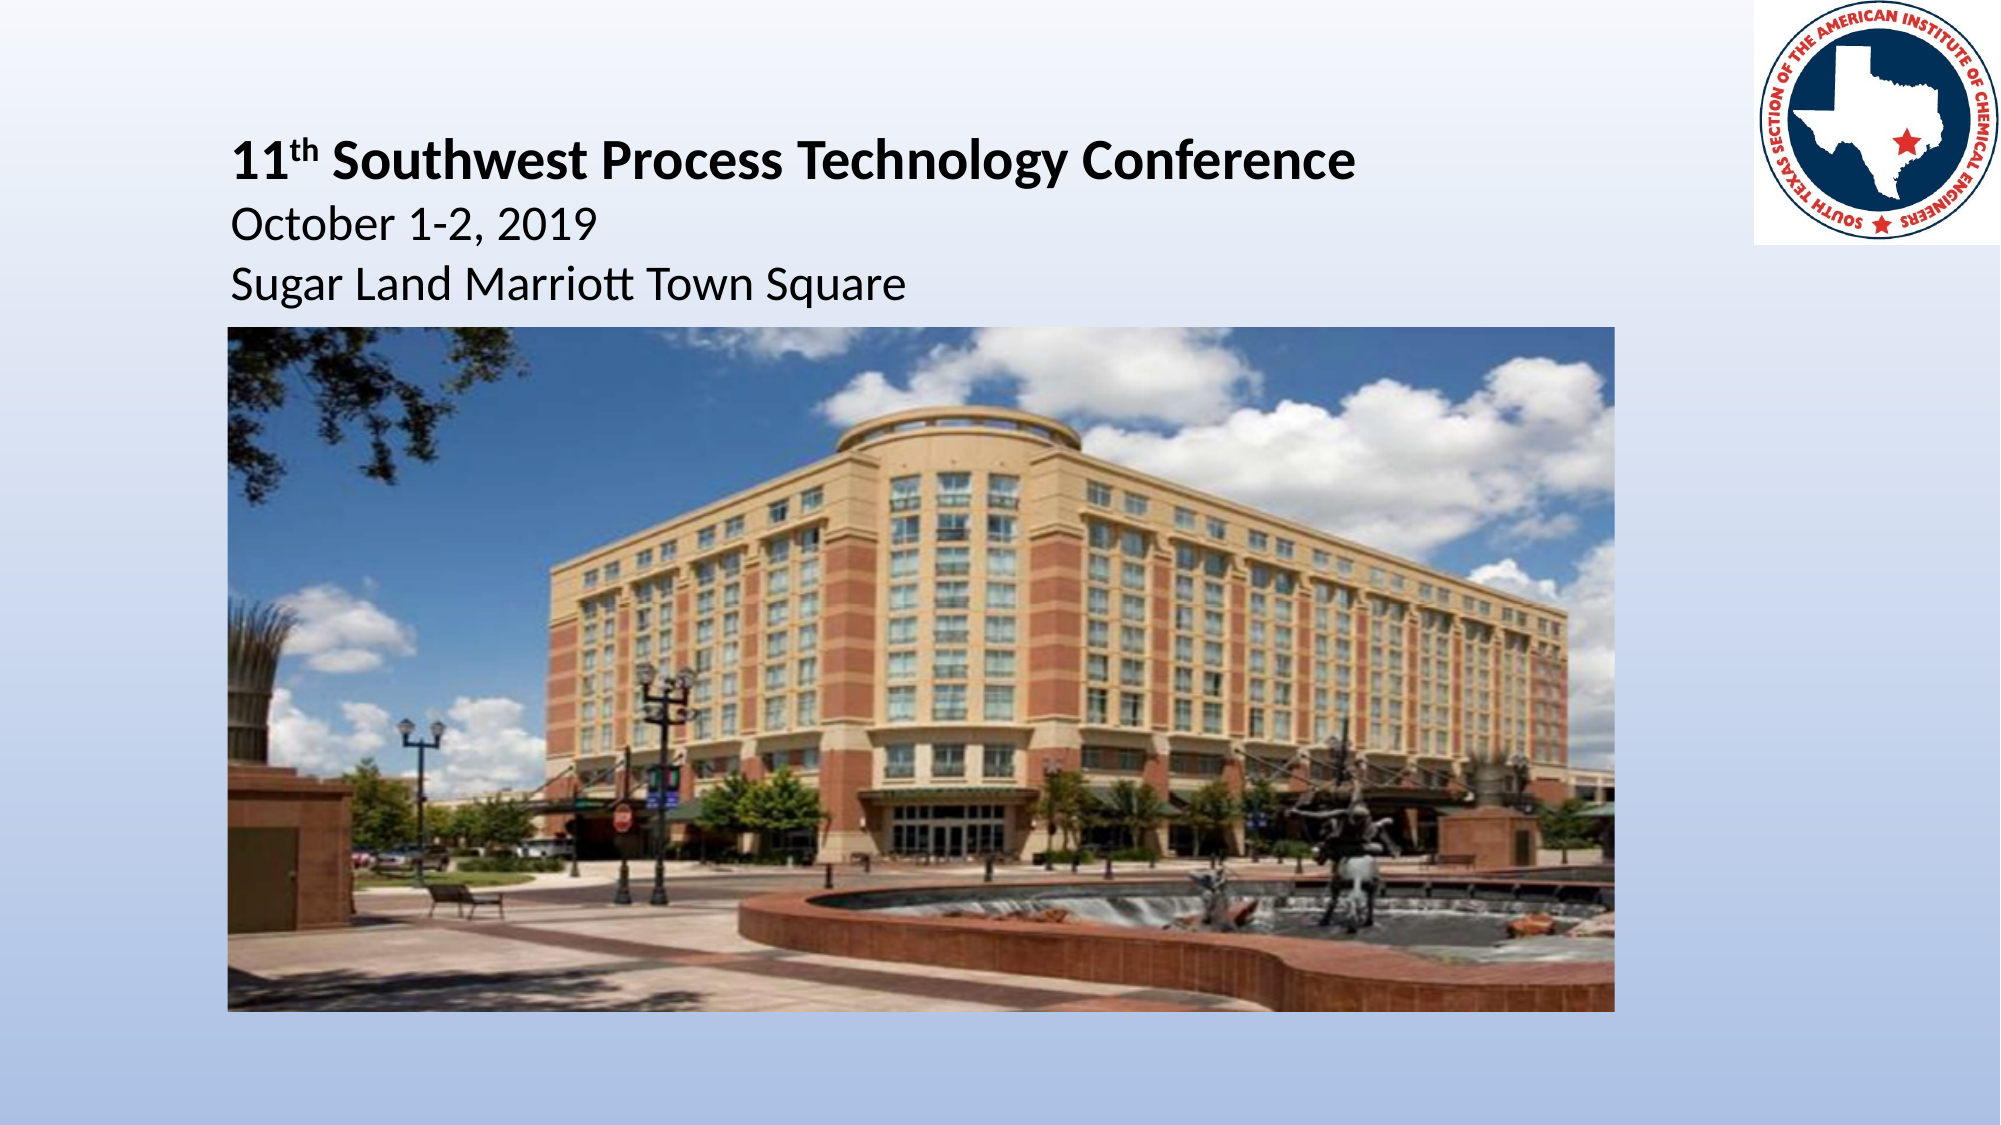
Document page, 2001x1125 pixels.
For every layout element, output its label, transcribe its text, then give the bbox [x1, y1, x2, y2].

text_box 11th Southwest Process Technology Conference October 1-2, 2019 Sugar Land Marriott Town Square [215, 113, 1641, 319]
picture [1754, 0, 2000, 245]
picture [227, 327, 1615, 1012]
